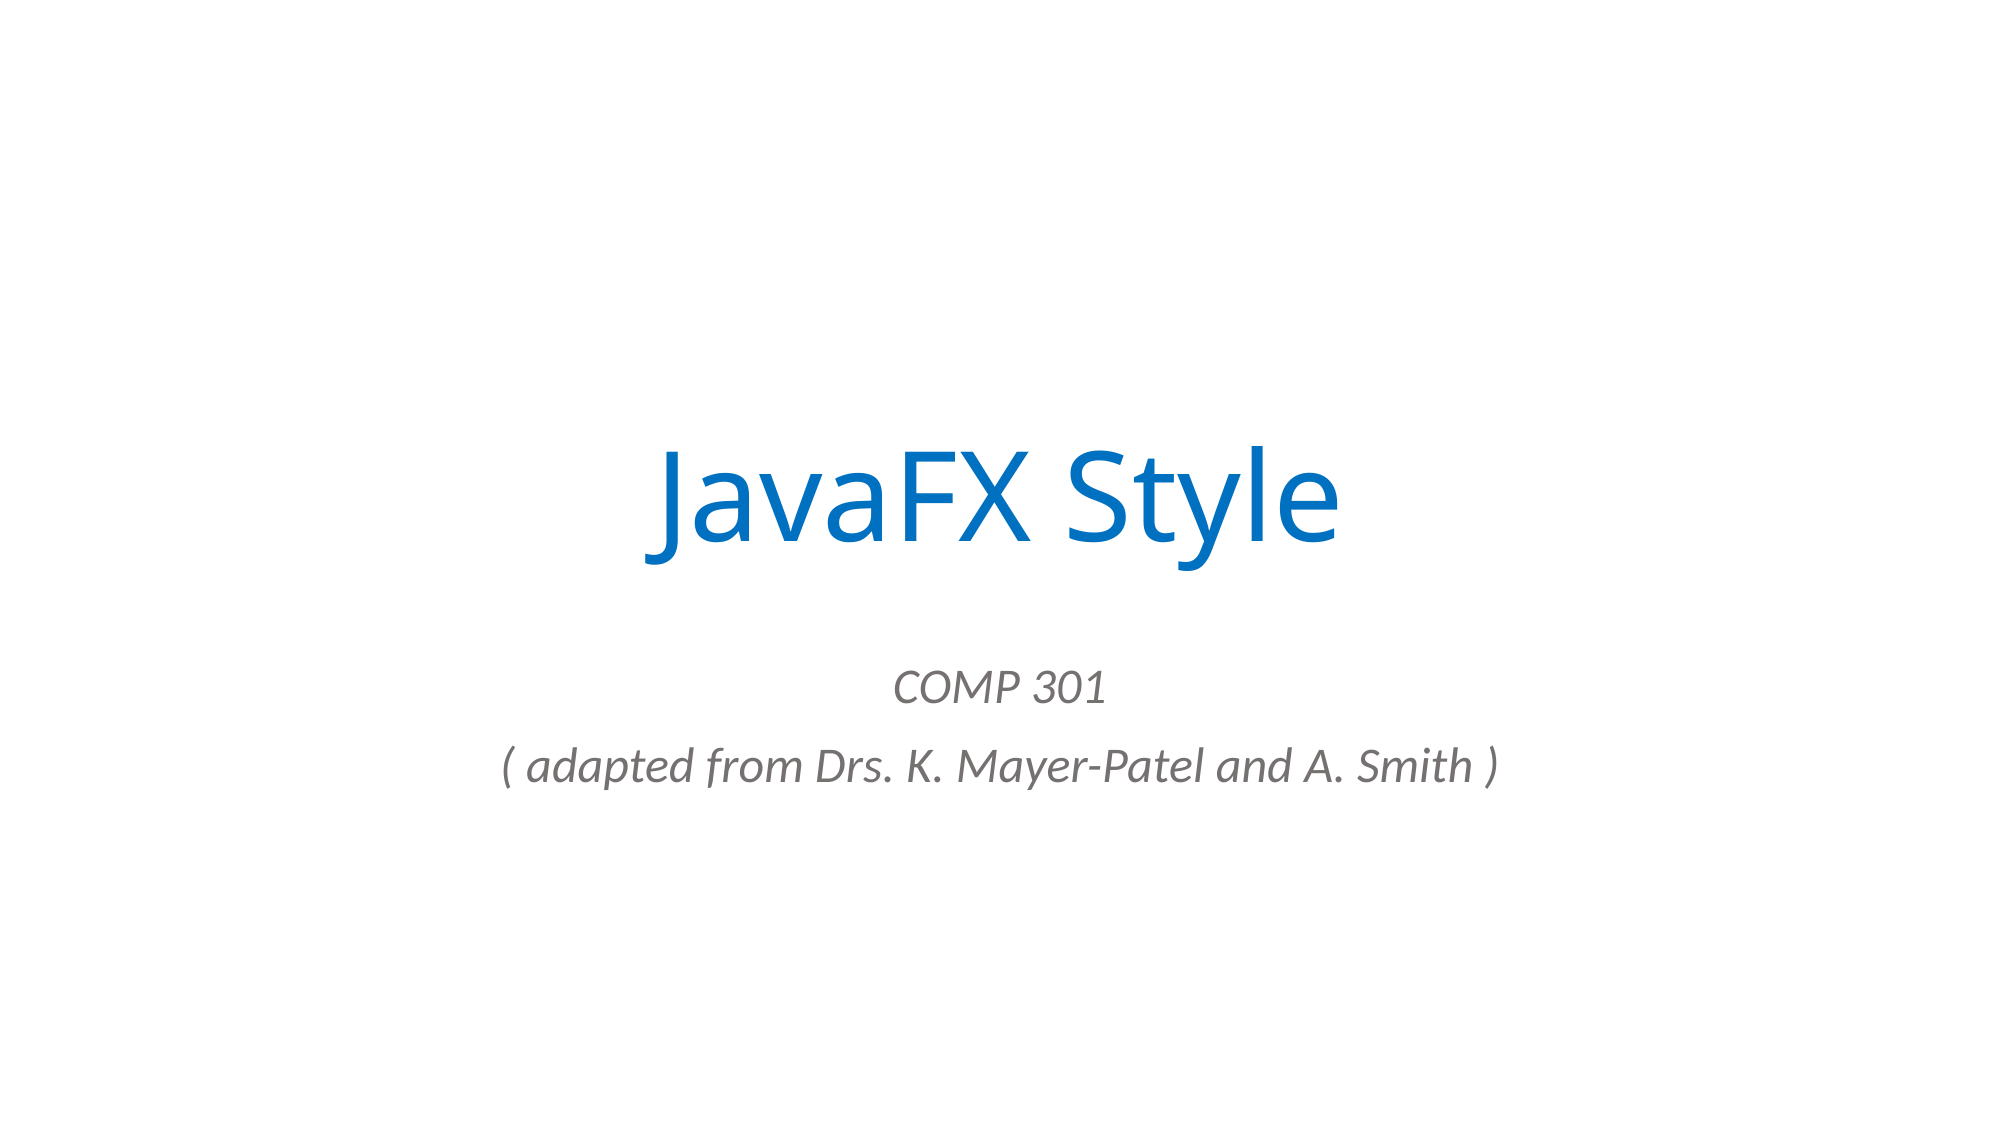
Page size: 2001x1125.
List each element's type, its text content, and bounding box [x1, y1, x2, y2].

title JavaFX Style [249, 184, 1750, 576]
subtitle COMP 301 ( adapted from Drs. K. Mayer-Patel and A. Smith ) [249, 590, 1750, 863]
